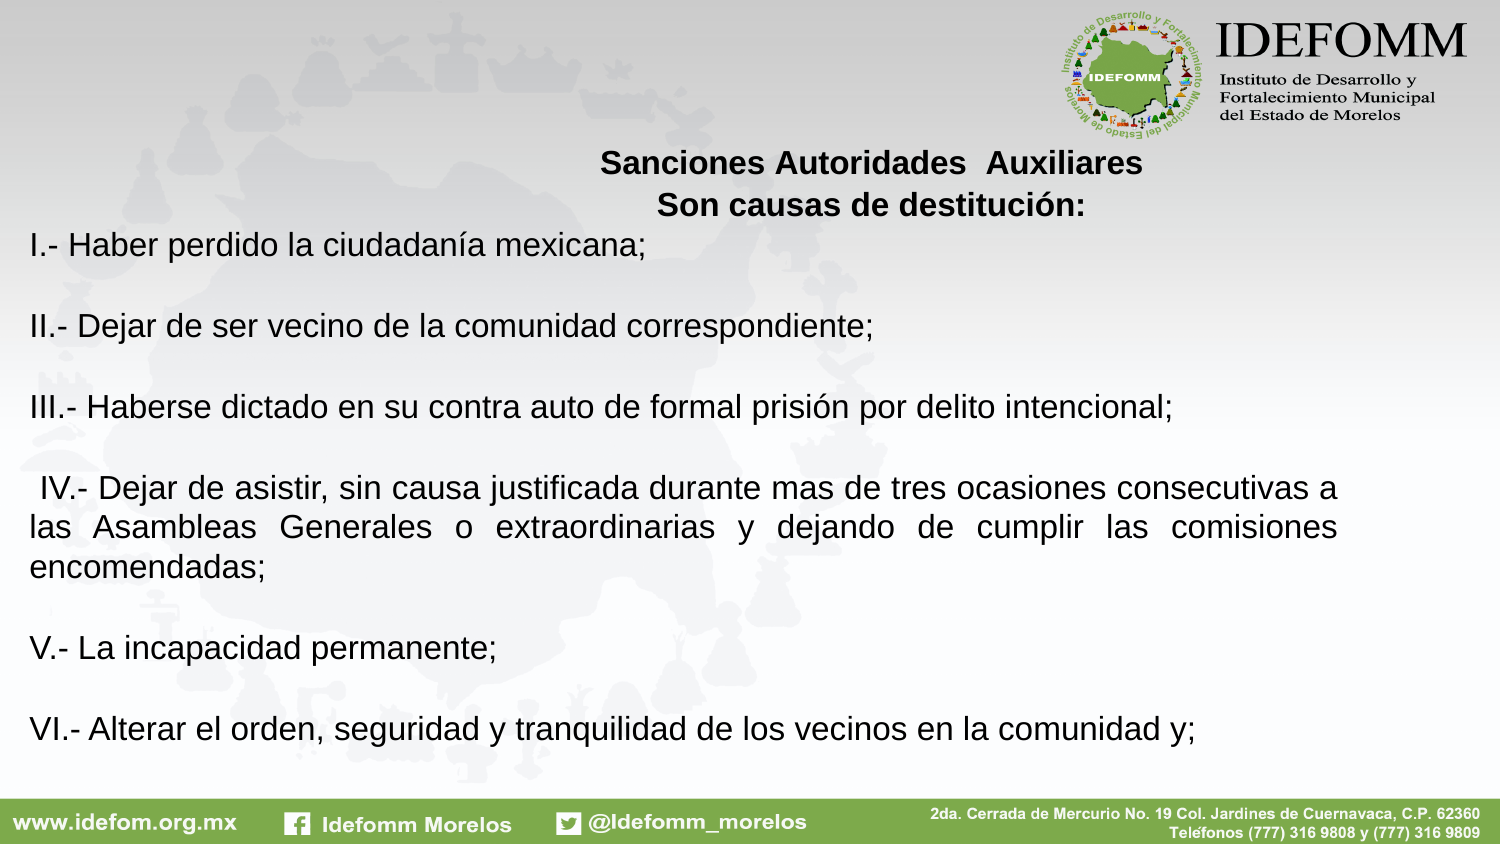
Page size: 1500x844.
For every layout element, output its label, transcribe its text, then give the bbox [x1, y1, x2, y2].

text_box Sanciones Autoridades Auxiliares Son causas de destitución: I.- Haber perdido la ciudadanía mexicana; II.- Dejar de ser vecino de la comunidad correspondiente; III.- Haberse dictado en su contra auto de formal prisión por delito intencional; IV.- Dejar de asistir, sin causa justificada durante mas de tres ocasiones consecutivas a las Asambleas Generales o extraordinarias y dejando de cumplir las comisiones encomendadas; V.- La incapacidad permanente; VI.- Alterar el orden, seguridad y tranquilidad de los vecinos en la comunidad y; [29, 139, 1471, 748]
picture [0, 0, 1500, 844]
